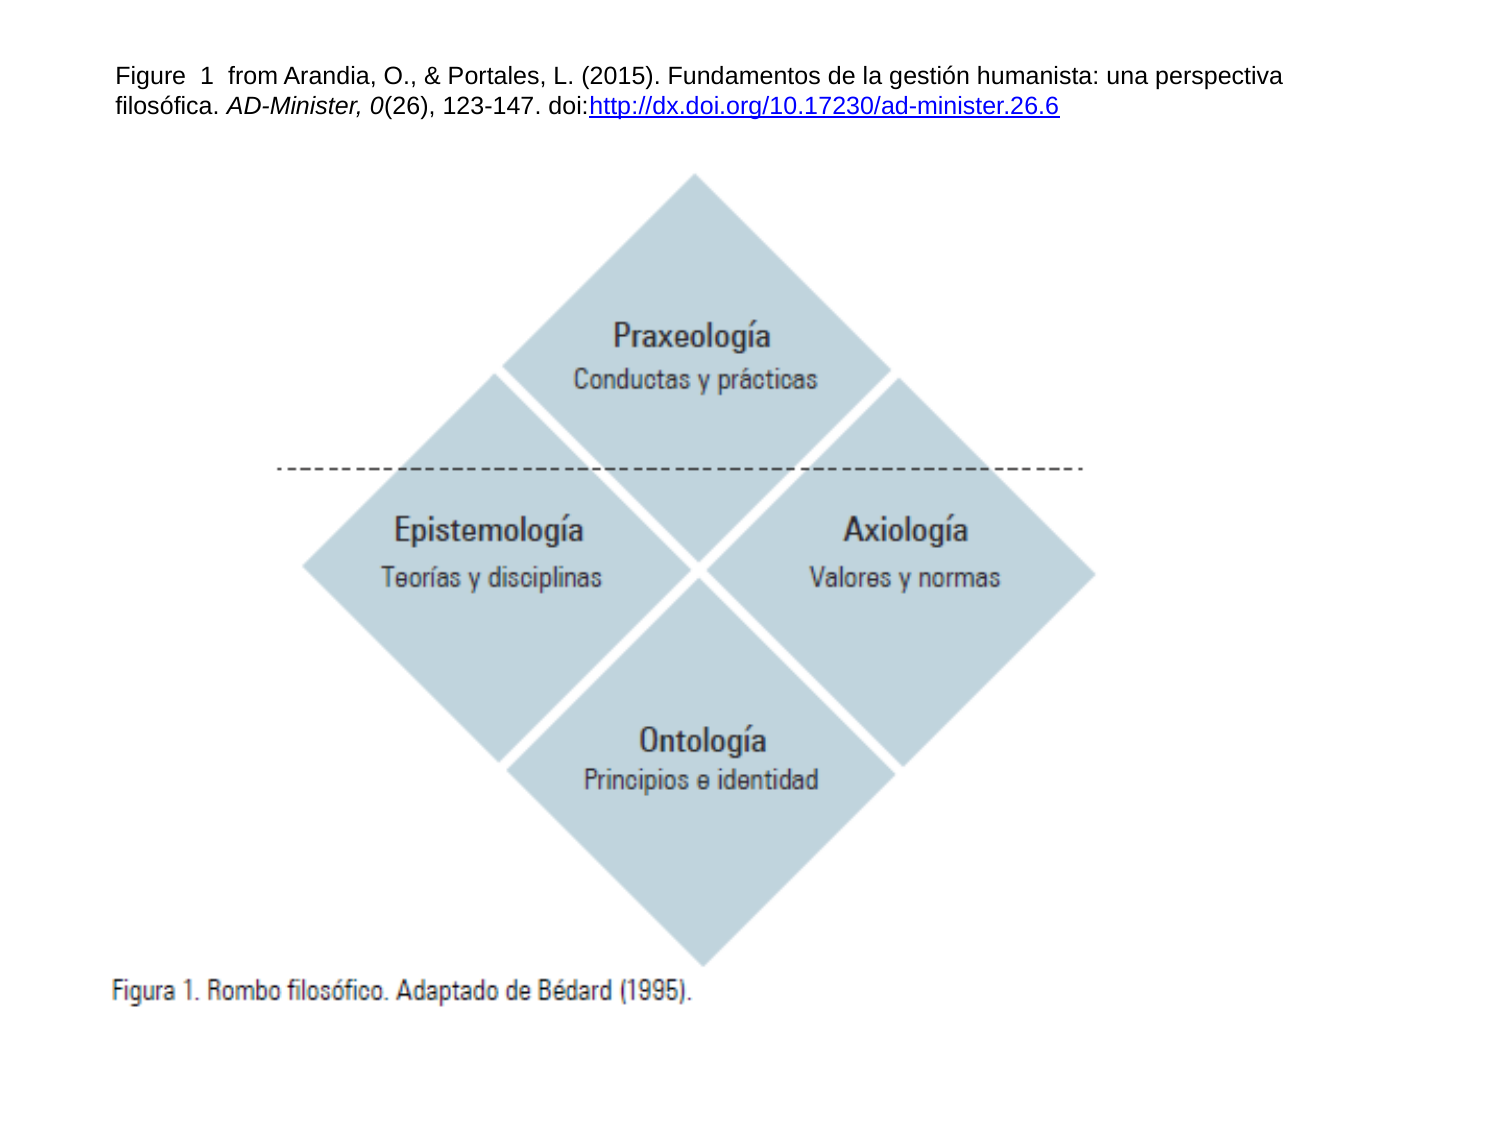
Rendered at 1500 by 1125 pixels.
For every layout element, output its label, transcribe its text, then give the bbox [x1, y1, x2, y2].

picture [88, 141, 1298, 1013]
title Figure 1 from Arandia, O., & Portales, L. (2015). Fundamentos de la gestión humanista: una perspectiva filosófica. AD-Minister, 0(26), 123-147. doi:http://dx.doi.org/10.17230/ad-minister.26.6 [100, 42, 1376, 138]
